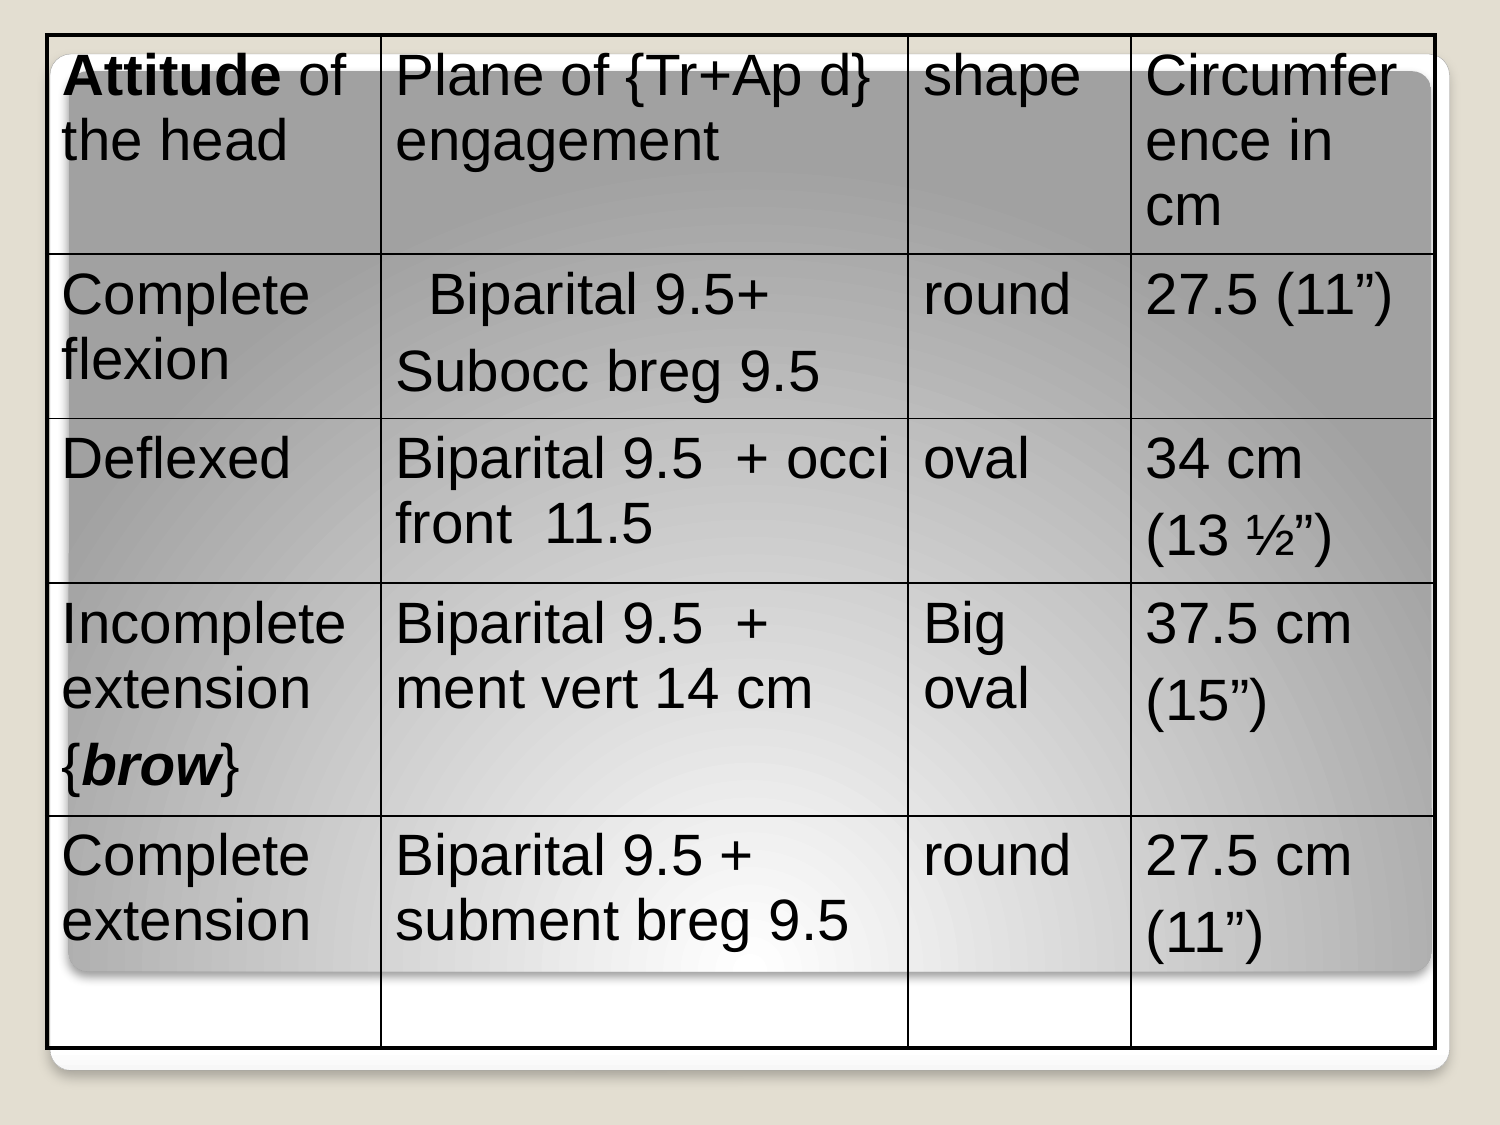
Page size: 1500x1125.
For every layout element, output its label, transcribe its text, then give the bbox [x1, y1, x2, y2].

table_cell Complete flexion [49, 255, 380, 418]
table_cell Biparital 9.5 + occi front 11.5 [382, 419, 907, 582]
table_header Attitude of the head [49, 37, 380, 253]
table_header Plane of {Tr+Ap d} engagement [382, 37, 907, 253]
table_cell 37.5 cm (15”) [1132, 584, 1433, 815]
table_cell Big oval [909, 584, 1130, 815]
table_cell Biparital 9.5 + subment breg 9.5 [382, 817, 907, 1046]
table_cell 34 cm (13 ½”) [1132, 419, 1433, 582]
table_cell 27.5 cm (11”) [1132, 817, 1433, 1046]
table_cell round [909, 817, 1130, 1046]
table_header shape [909, 37, 1130, 253]
table_cell Complete extension [49, 817, 380, 1046]
table_cell Incomplete extension {brow} [49, 584, 380, 815]
table_header Circumference in cm [1132, 37, 1433, 253]
table_cell Biparital 9.5 + ment vert 14 cm [382, 584, 907, 815]
table_cell 27.5 (11”) [1132, 255, 1433, 418]
table_cell round [909, 255, 1130, 418]
table_cell Biparital 9.5+ Subocc breg 9.5 [382, 255, 907, 418]
table_cell oval [909, 419, 1130, 582]
table_cell Deflexed [49, 419, 380, 582]
